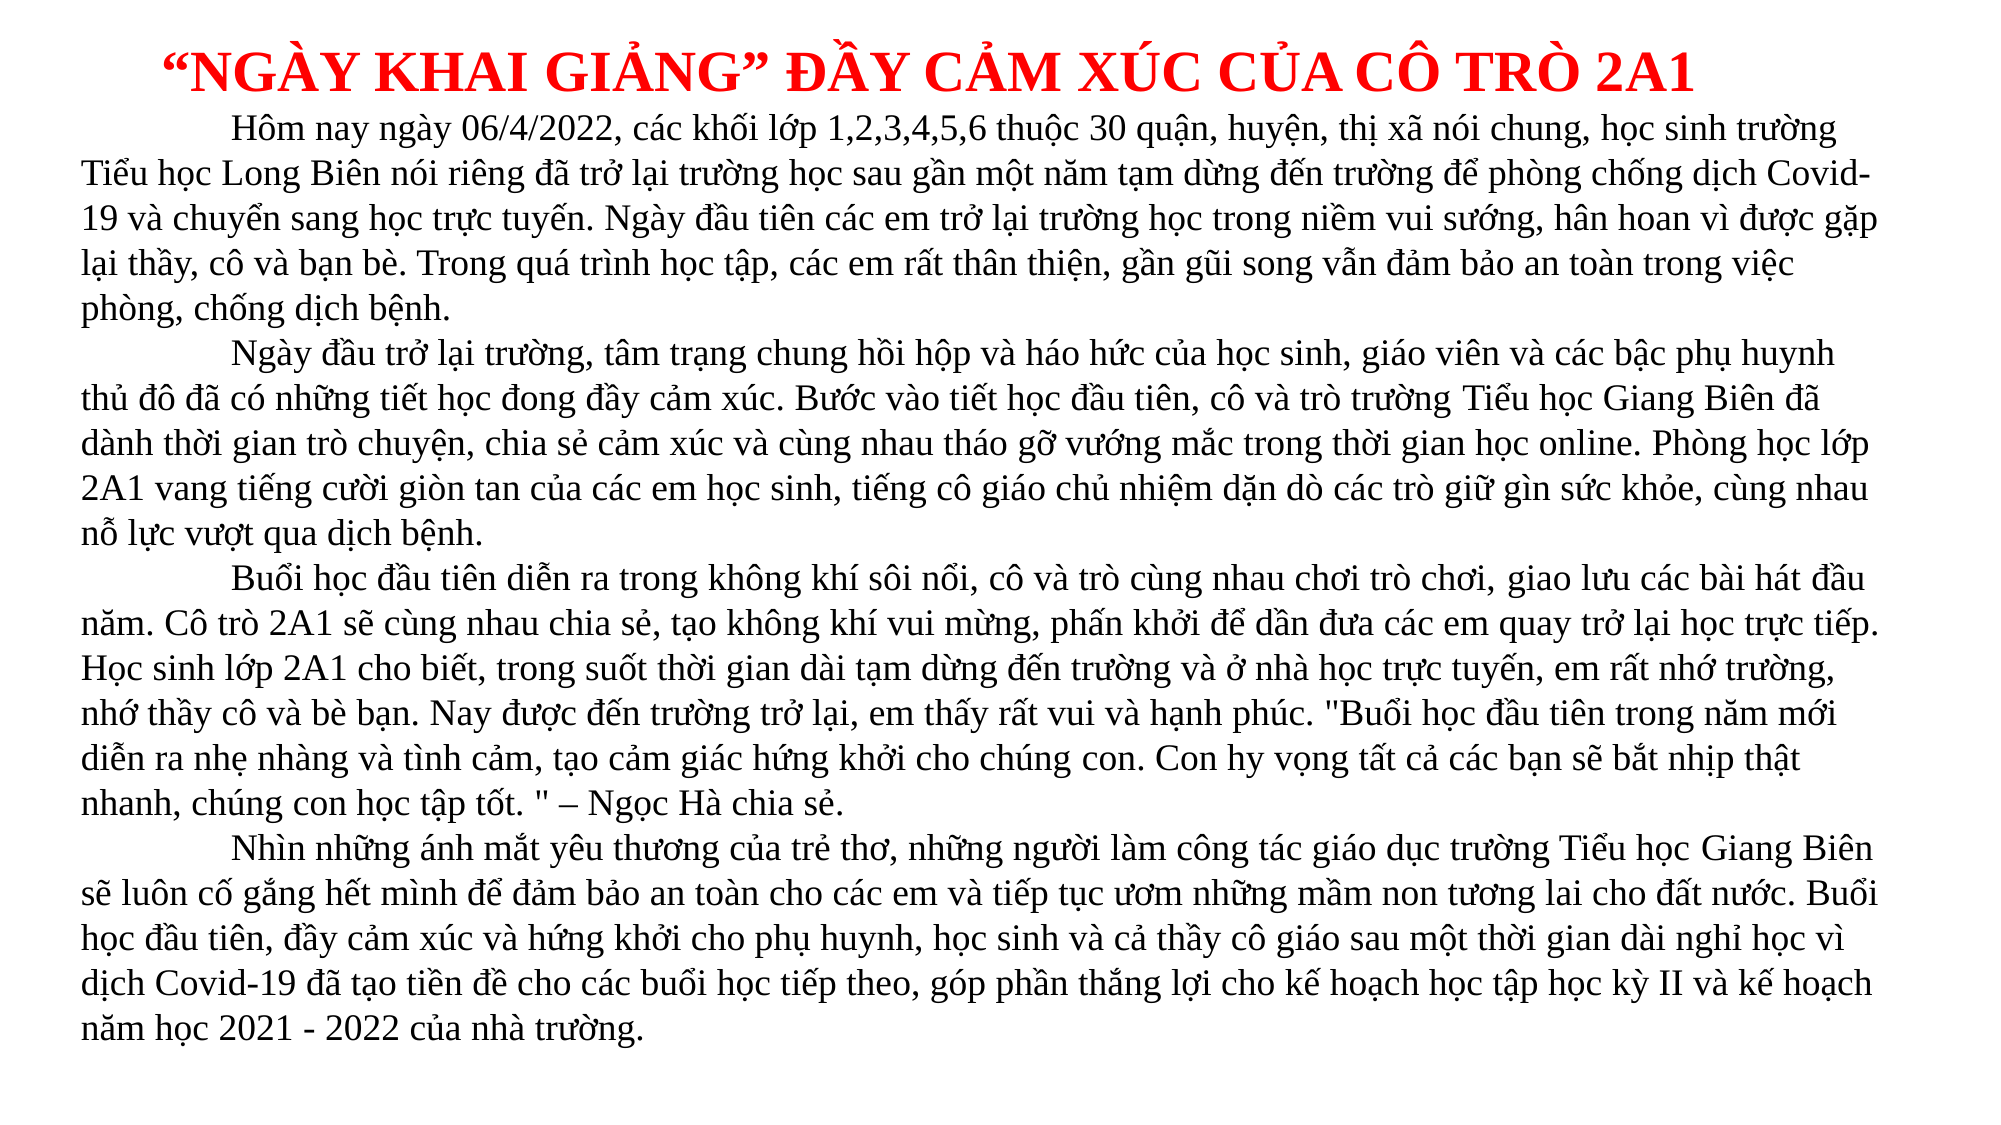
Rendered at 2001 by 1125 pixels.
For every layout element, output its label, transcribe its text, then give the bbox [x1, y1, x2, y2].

text_box “NGÀY KHAI GIẢNG” ĐẦY CẢM XÚC CỦA CÔ TRÒ 2A1 Hôm nay ngày 06/4/2022, các khối lớp 1,2,3,4,5,6 thuộc 30 quận, huyện, thị xã nói chung, học sinh trường Tiểu học Long Biên nói riêng đã trở lại trường học sau gần một năm tạm dừng đến trường để phòng chống dịch Covid-19 và chuyển sang học trực tuyến. Ngày đầu tiên các em trở lại trường học trong niềm vui sướng, hân hoan vì được gặp lại thầy, cô và bạn bè. Trong quá trình học tập, các em rất thân thiện, gần gũi song vẫn đảm bảo an toàn trong việc phòng, chống dịch bệnh. Ngày đầu trở lại trường, tâm trạng chung hồi hộp và háo hức của học sinh, giáo viên và các bậc phụ huynh thủ đô đã có những tiết học đong đầy cảm xúc. Bước vào tiết học đầu tiên, cô và trò trường Tiểu học Giang Biên đã dành thời gian trò chuyện, chia sẻ cảm xúc và cùng nhau tháo gỡ vướng mắc trong thời gian học online. Phòng học lớp 2A1 vang tiếng cười giòn tan của các em học sinh, tiếng cô giáo chủ nhiệm dặn dò các trò giữ gìn sức khỏe, cùng nhau nỗ lực vượt qua dịch bệnh. Buổi học đầu tiên diễn ra trong không khí sôi nổi, cô và trò cùng nhau chơi trò chơi, giao lưu các bài hát đầu năm. Cô trò 2A1 sẽ cùng nhau chia sẻ, tạo không khí vui mừng, phấn khởi để dần đưa các em quay trở lại học trực tiếp. Học sinh lớp 2A1 cho biết, trong suốt thời gian dài tạm dừng đến trường và ở nhà học trực tuyến, em rất nhớ trường, nhớ thầy cô và bè bạn. Nay được đến trường trở lại, em thấy rất vui và hạnh phúc. "Buổi học đầu tiên trong năm mới diễn ra nhẹ nhàng và tình cảm, tạo cảm giác hứng khởi cho chúng con. Con hy vọng tất cả các bạn sẽ bắt nhịp thật nhanh, chúng con học tập tốt. " – Ngọc Hà chia sẻ. Nhìn những ánh mắt yêu thương của trẻ thơ, những người làm công tác giáo dục trường Tiểu học Giang Biên sẽ luôn cố gắng hết mình để đảm bảo an toàn cho các em và tiếp tục ươm những mầm non tương lai cho đất nước. Buổi học đầu tiên, đầy cảm xúc và hứng khởi cho phụ huynh, học sinh và cả thầy cô giáo sau một thời gian dài nghỉ học vì dịch Covid-19 đã tạo tiền đề cho các buổi học tiếp theo, góp phần thắng lợi cho kế hoạch học tập học kỳ II và kế hoạch năm học 2021 - 2022 của nhà trường. [66, 26, 1907, 1056]
